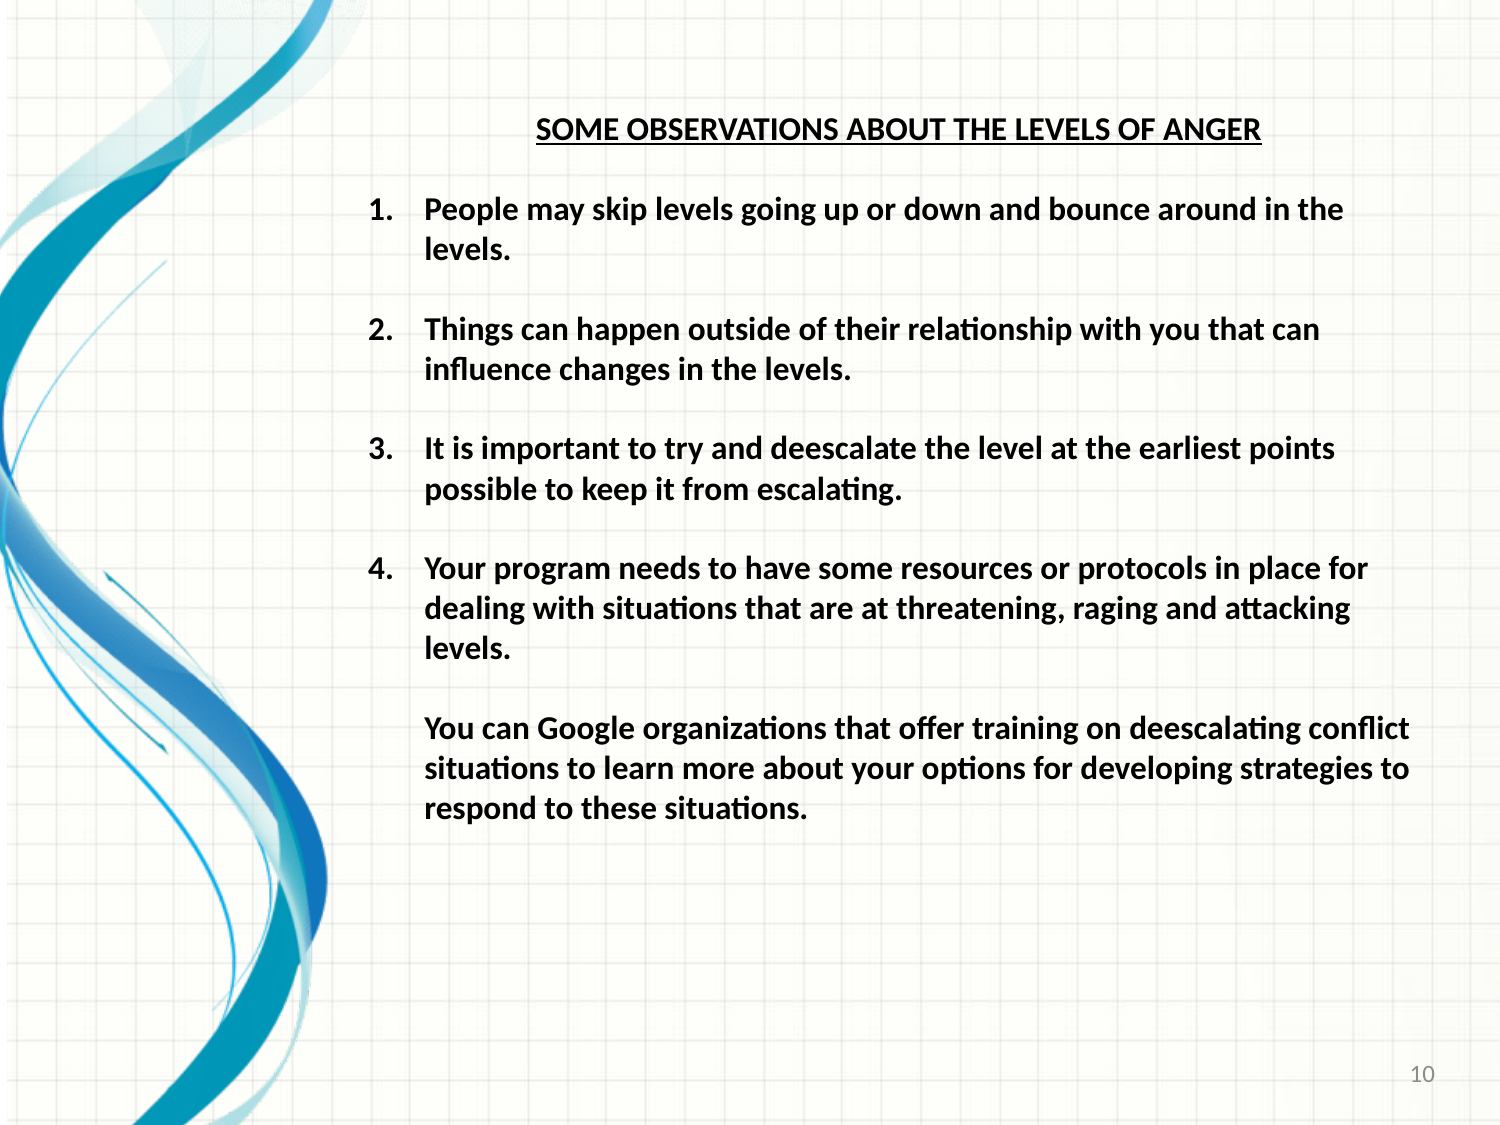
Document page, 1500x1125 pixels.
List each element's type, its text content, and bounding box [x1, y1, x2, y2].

slide_number 10 [1100, 1042, 1450, 1103]
picture [0, 0, 1500, 1125]
text_box SOME OBSERVATIONS ABOUT THE LEVELS OF ANGER People may skip levels going up or down and bounce around in the levels. Things can happen outside of their relationship with you that can influence changes in the levels. It is important to try and deescalate the level at the earliest points possible to keep it from escalating. Your program needs to have some resources or protocols in place for dealing with situations that are at threatening, raging and attacking levels. You can Google organizations that offer training on deescalating conflict situations to learn more about your options for developing strategies to respond to these situations. [403, 99, 1445, 850]
